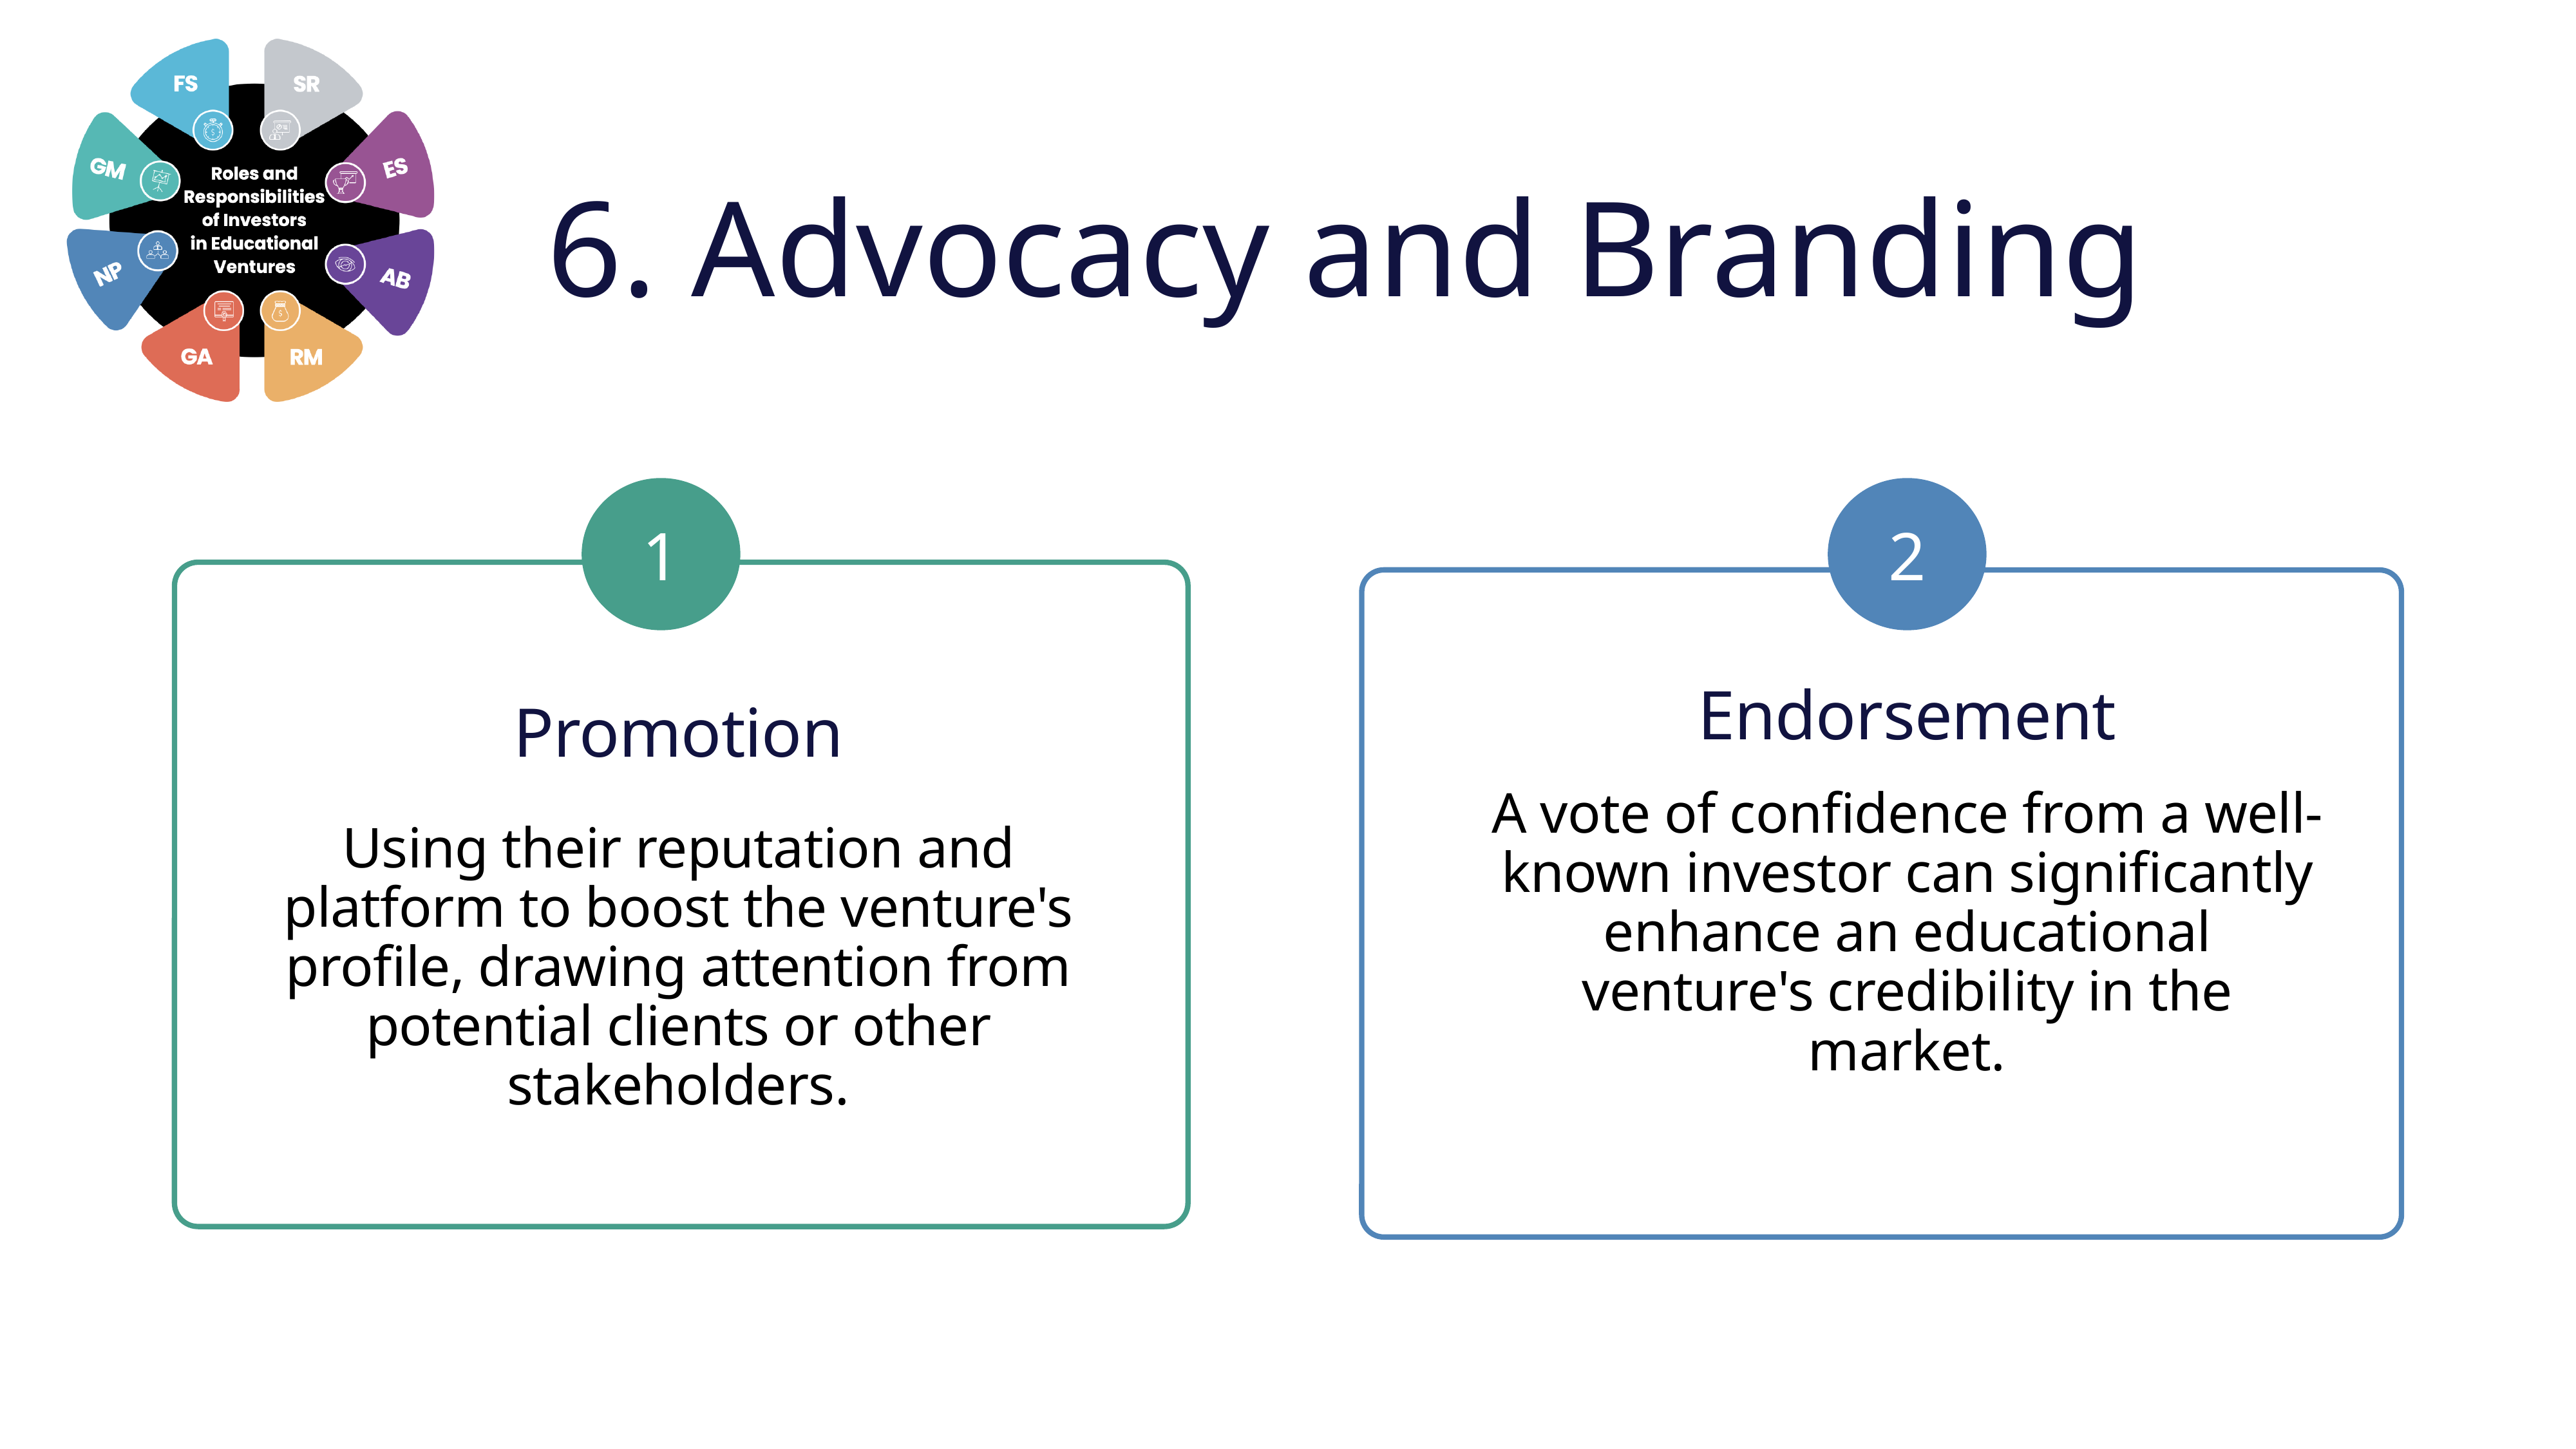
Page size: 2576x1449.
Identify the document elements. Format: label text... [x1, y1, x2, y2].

text_box [1842, 598, 1972, 630]
text_box [174, 562, 1188, 1227]
text_box A vote of confidence from a well-known investor can significantly enhance an educational venture's credibility in the market. [1479, 781, 2336, 1087]
text_box [1828, 515, 1839, 594]
text_box 6. Advocacy and Branding [507, 160, 2576, 328]
picture [44, 30, 474, 413]
text_box [1975, 515, 1987, 594]
text_box Using their reputation and platform to boost the venture's profile, drawing attention from potential clients or other stakeholders. [261, 815, 1096, 1122]
text_box Promotion [381, 685, 976, 775]
text_box [1361, 569, 2402, 1237]
text_box 2 [1839, 509, 1975, 598]
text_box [581, 477, 741, 630]
text_box Endorsement [1573, 668, 2240, 758]
text_box [1842, 478, 1972, 509]
